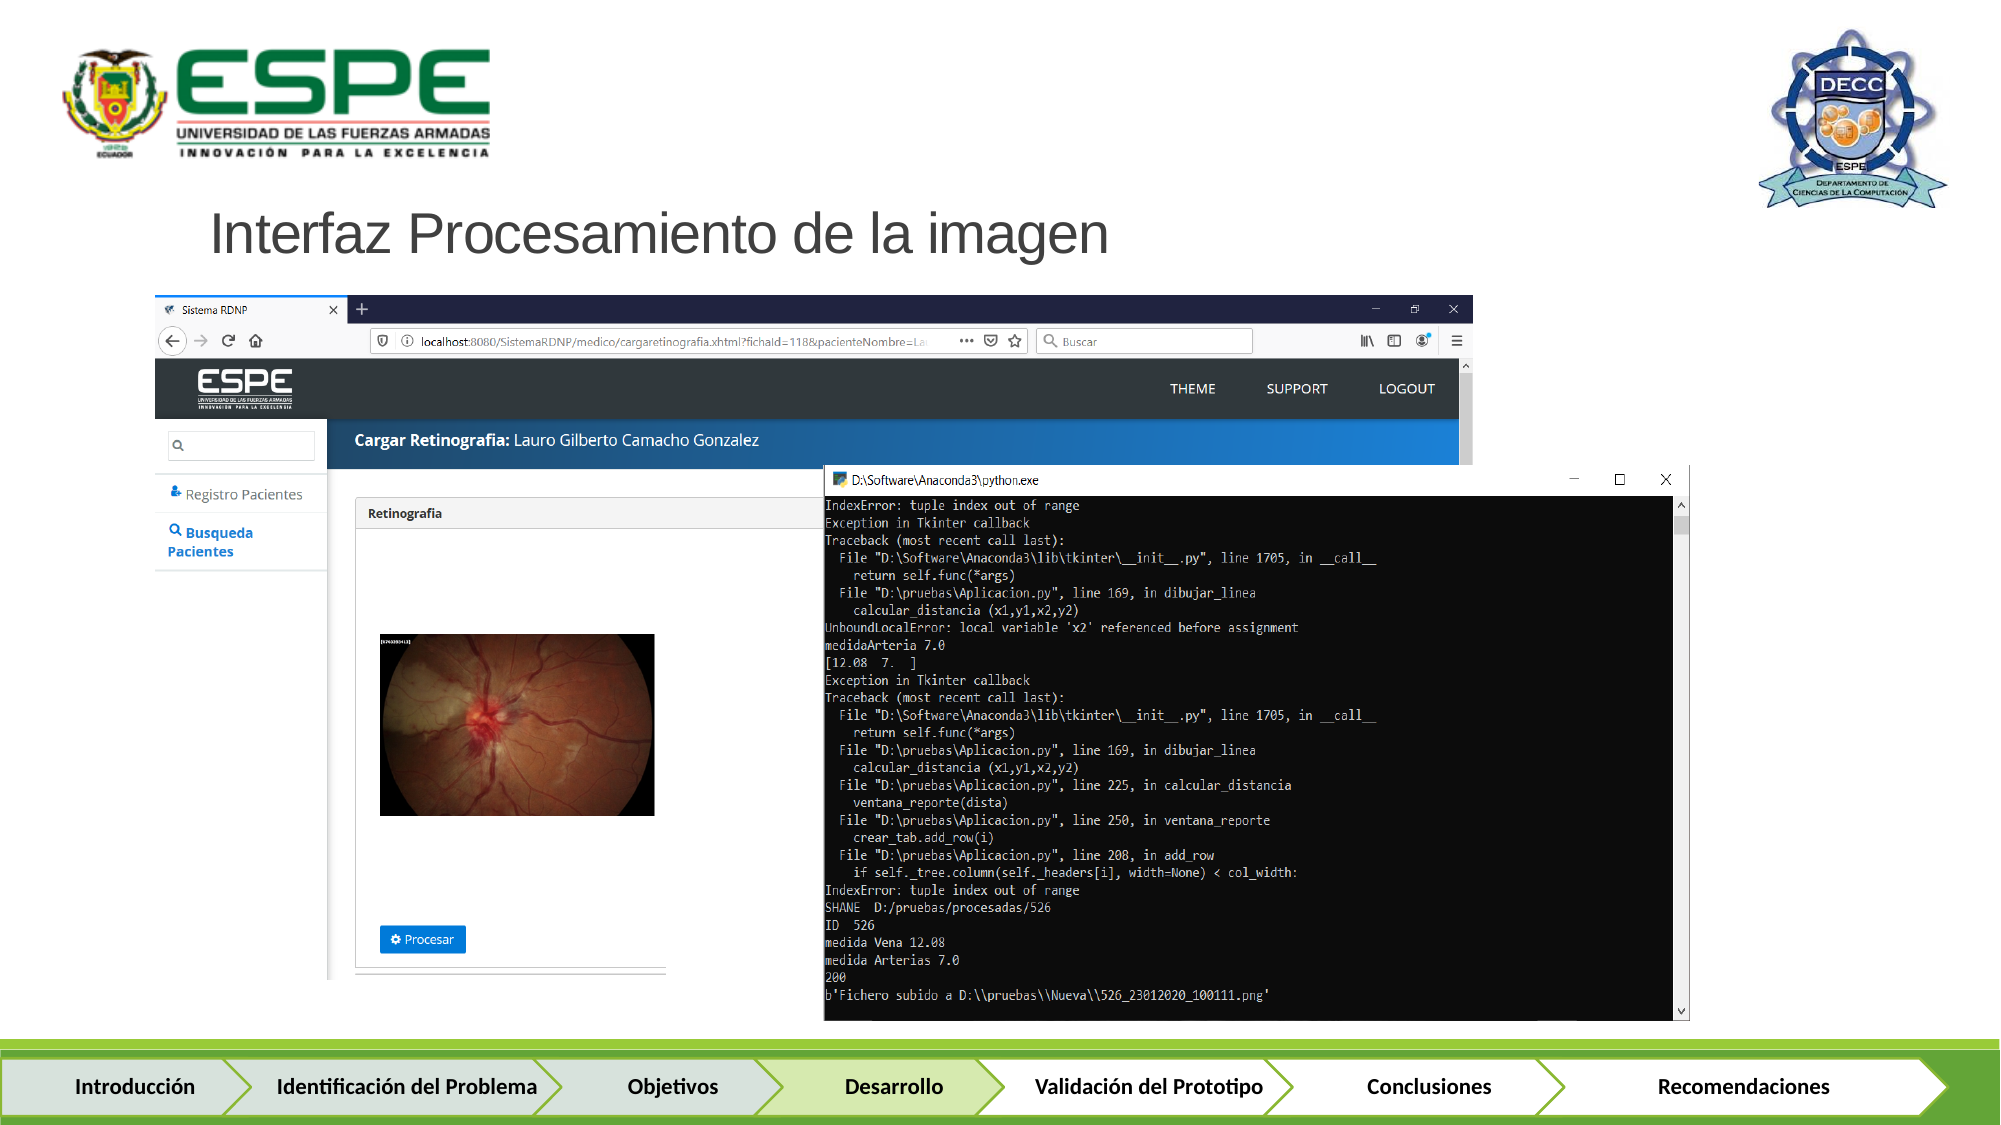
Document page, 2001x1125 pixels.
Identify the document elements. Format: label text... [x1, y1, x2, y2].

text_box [0, 1057, 1950, 1117]
text_box Interfaz Procesamiento de la imagen [194, 173, 1605, 274]
picture [1758, 25, 1950, 209]
picture [61, 47, 491, 160]
picture [155, 294, 1691, 1022]
